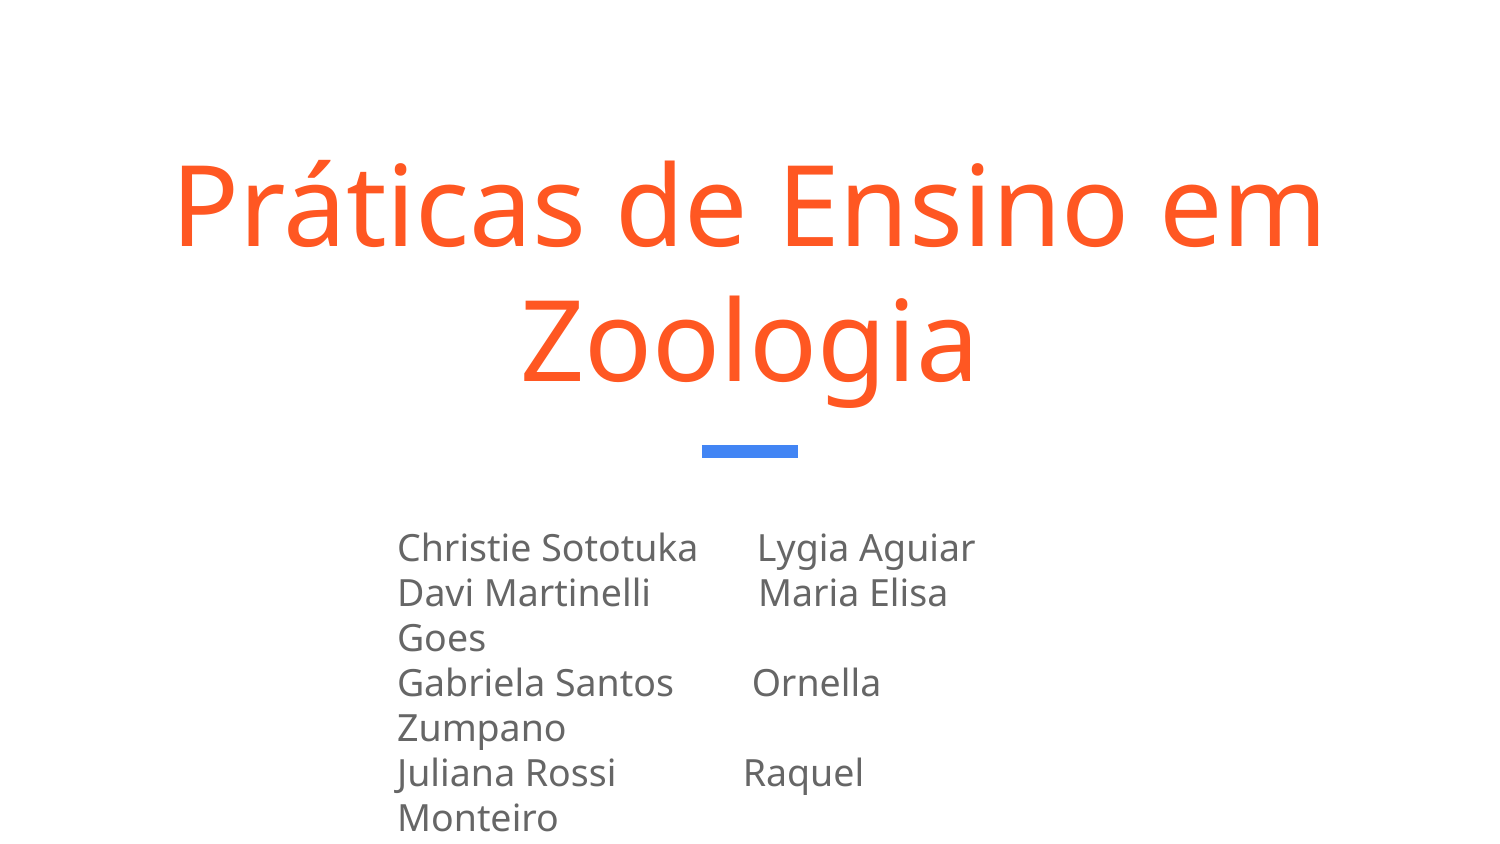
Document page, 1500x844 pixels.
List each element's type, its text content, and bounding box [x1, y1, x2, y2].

subtitle Christie Sototuka Lygia Aguiar Davi Martinelli Maria Elisa Goes Gabriela Santos Ornella Zumpano Juliana Rossi Raquel Monteiro [382, 509, 1044, 751]
title Práticas de Ensino em Zoologia [51, 97, 1449, 419]
